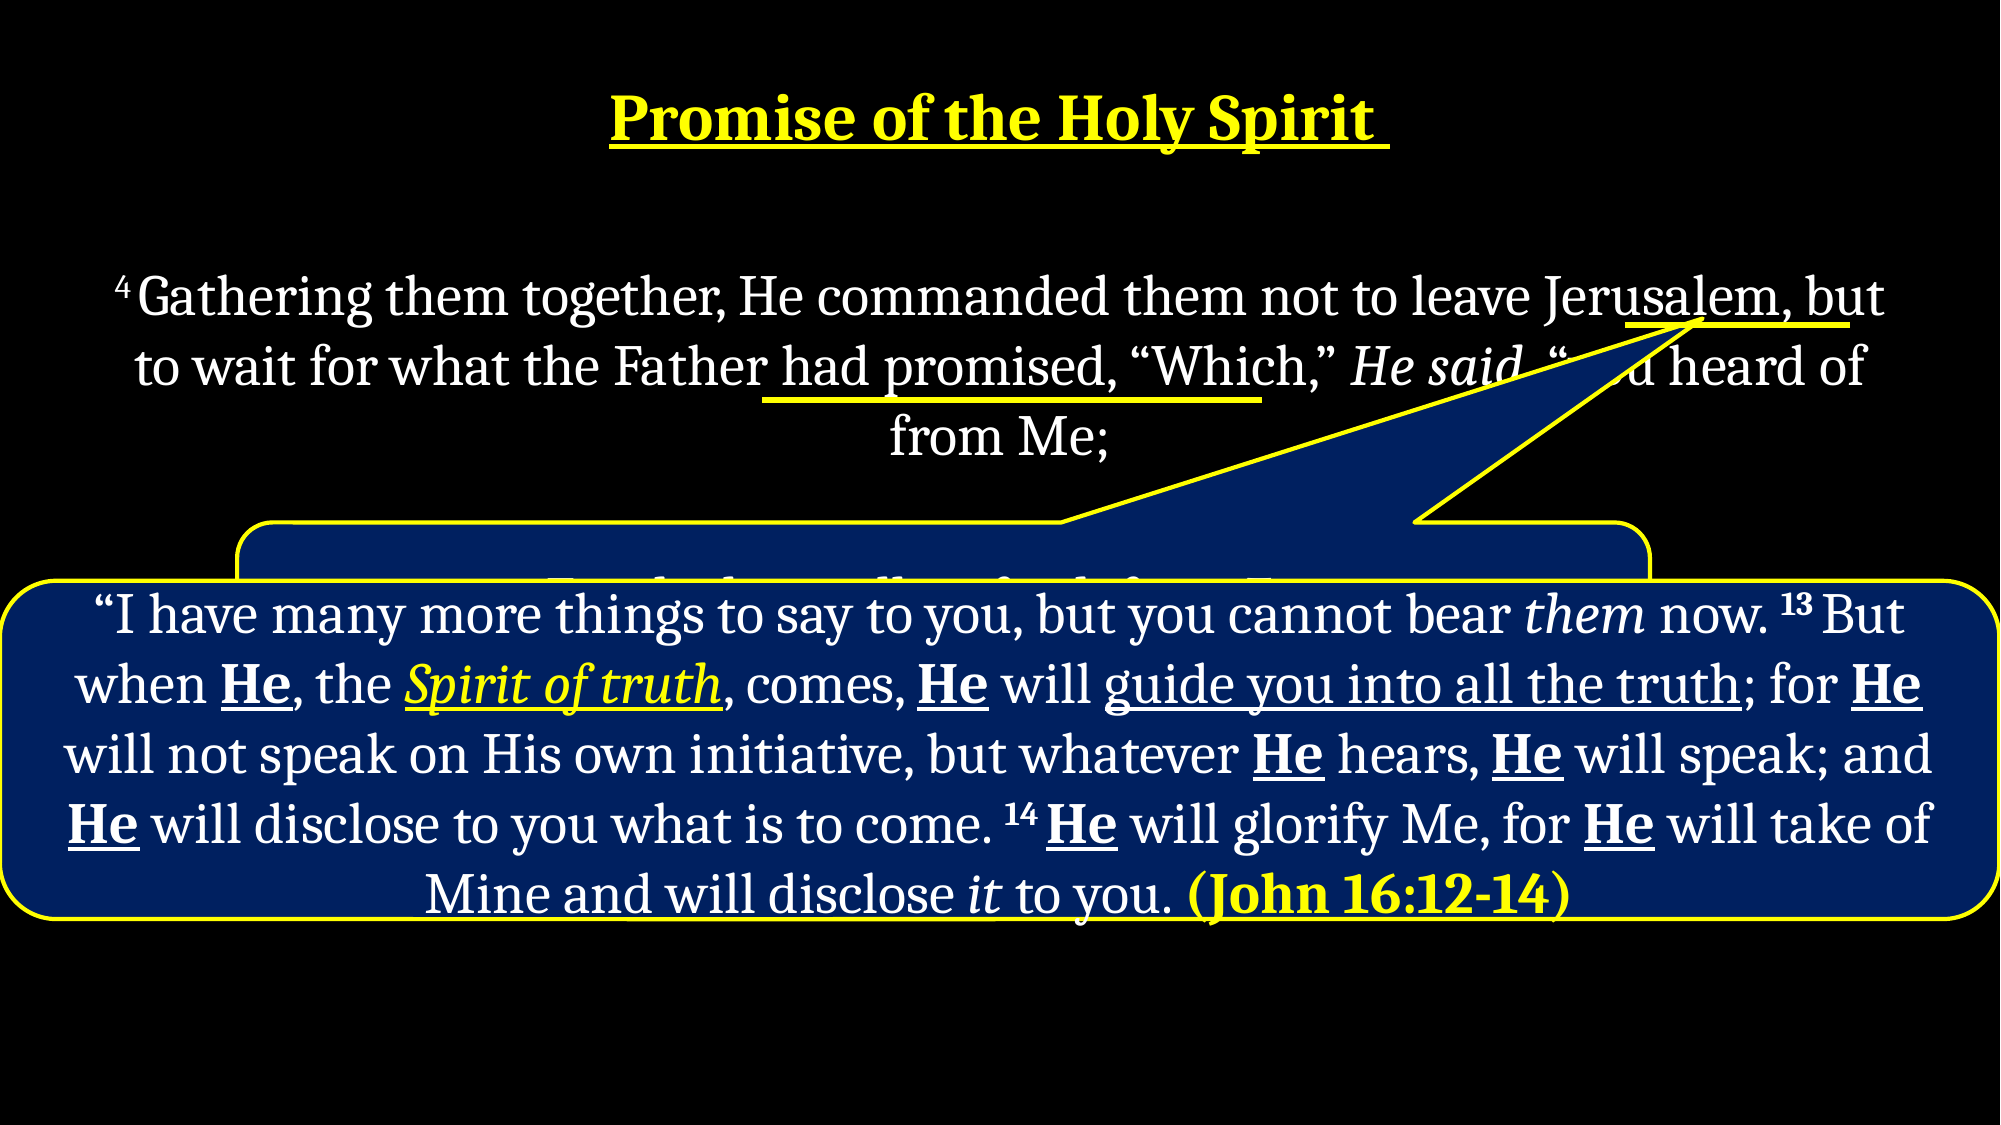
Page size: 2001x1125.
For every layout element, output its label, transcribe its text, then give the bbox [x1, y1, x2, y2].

text_box 4 Gathering them together, He commanded them not to leave Jerusalem, but to wait for what the Father had promised, “Which,” He said, “you heard of from Me; [75, 249, 1925, 475]
text_box Promise of the Holy Spirit [237, 65, 1763, 161]
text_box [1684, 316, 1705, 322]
text_box For the law will go forth from Zion And the word of the Lord from Jerusalem (Isaiah 2:3) [235, 334, 1685, 578]
text_box “I have many more things to say to you, but you cannot bear them now. 13 But when He, the Spirit of truth, comes, He will guide you into all the truth; for He will not speak on His own initiative, but whatever He hears, He will speak; and He will disclose to you what is to come. 14 He will glorify Me, for He will take of Mine and will disclose it to you. (John 16:12-14) [0, 578, 2000, 922]
